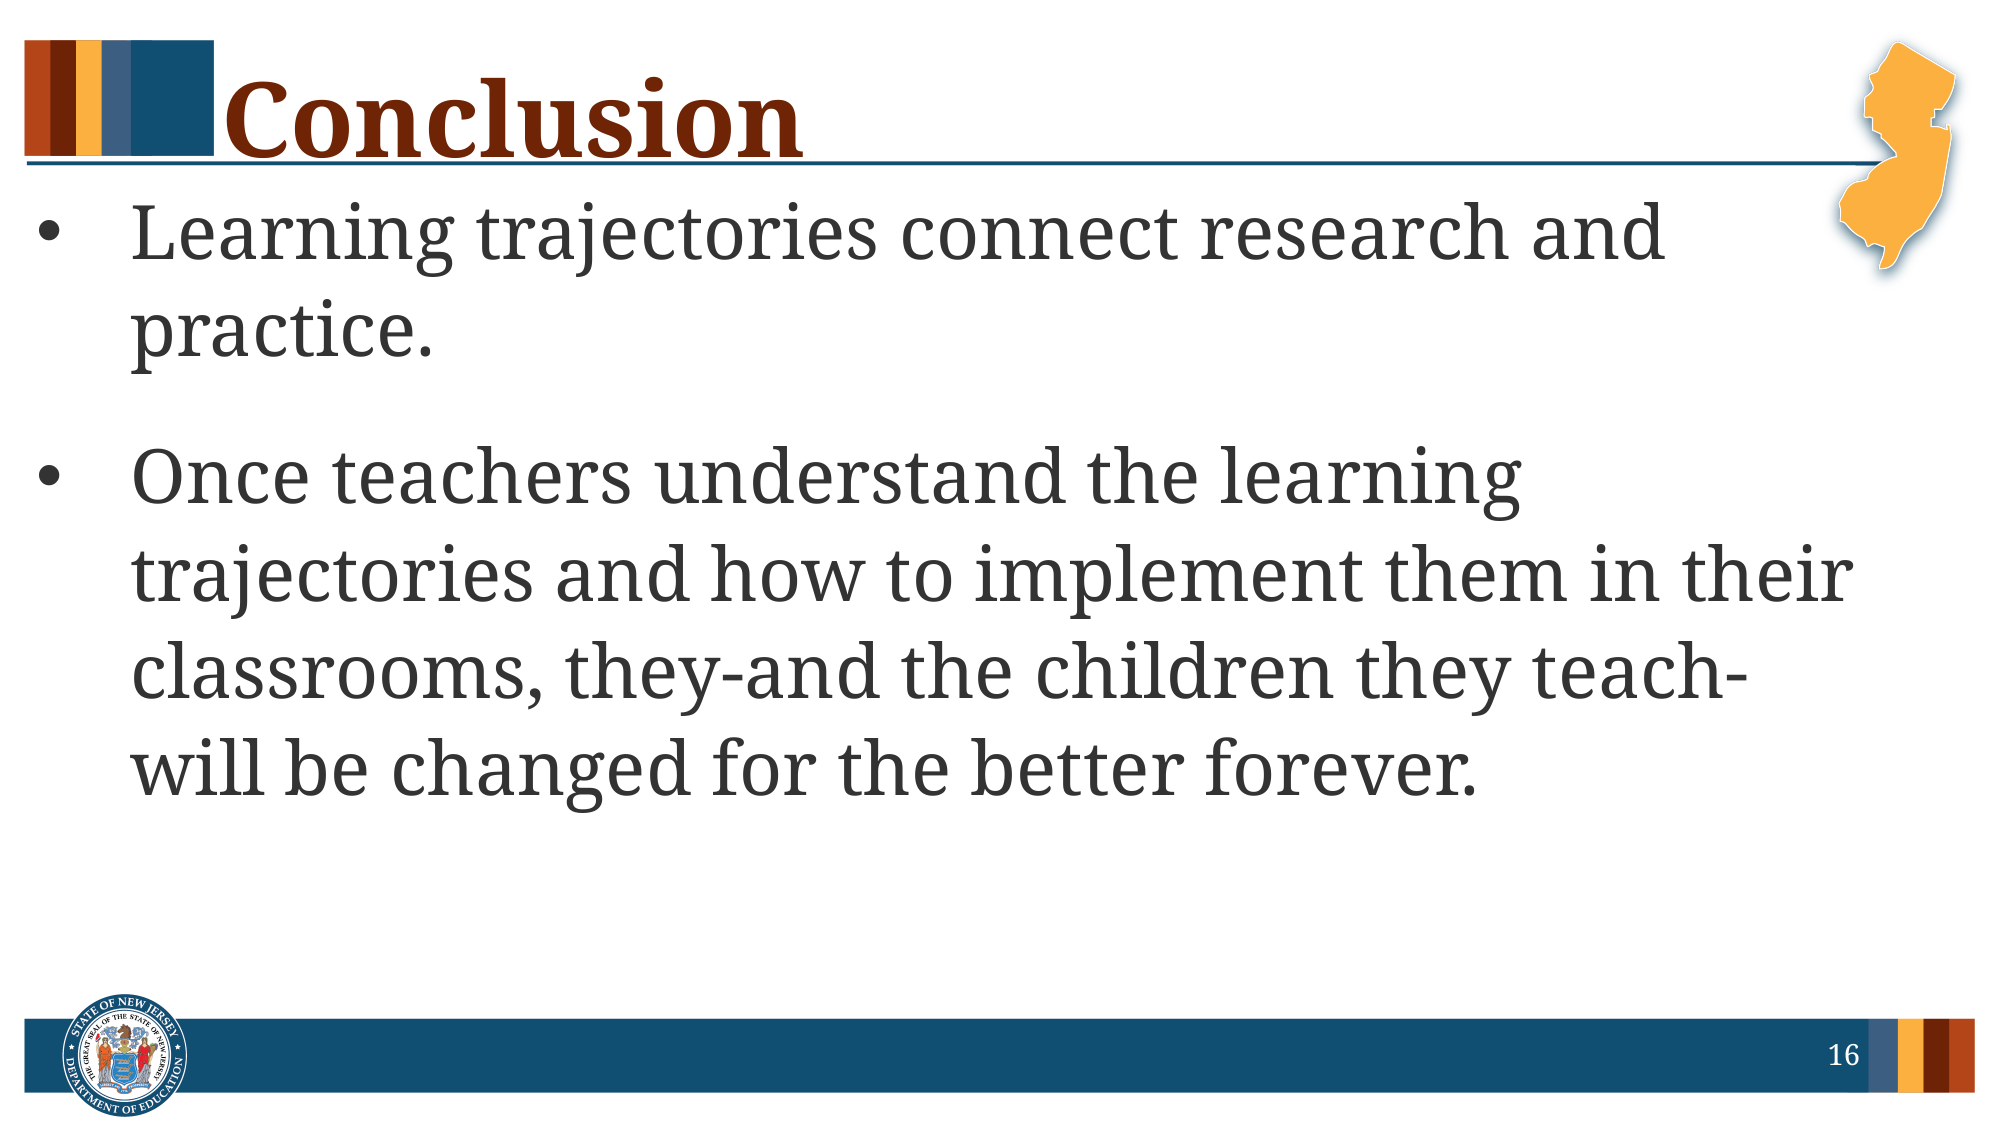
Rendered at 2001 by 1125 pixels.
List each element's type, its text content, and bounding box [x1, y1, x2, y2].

picture [24, 1012, 1975, 1119]
slide_number 16 [1425, 1026, 1876, 1087]
picture [24, 26, 1976, 170]
title Conclusion [206, 62, 1863, 170]
list Learning trajectories connect research and practice. Once teachers understand the learning trajectories and how to implement them in their classrooms, they-and the children they teach-will be changed for the better forever. [21, 170, 2000, 1012]
